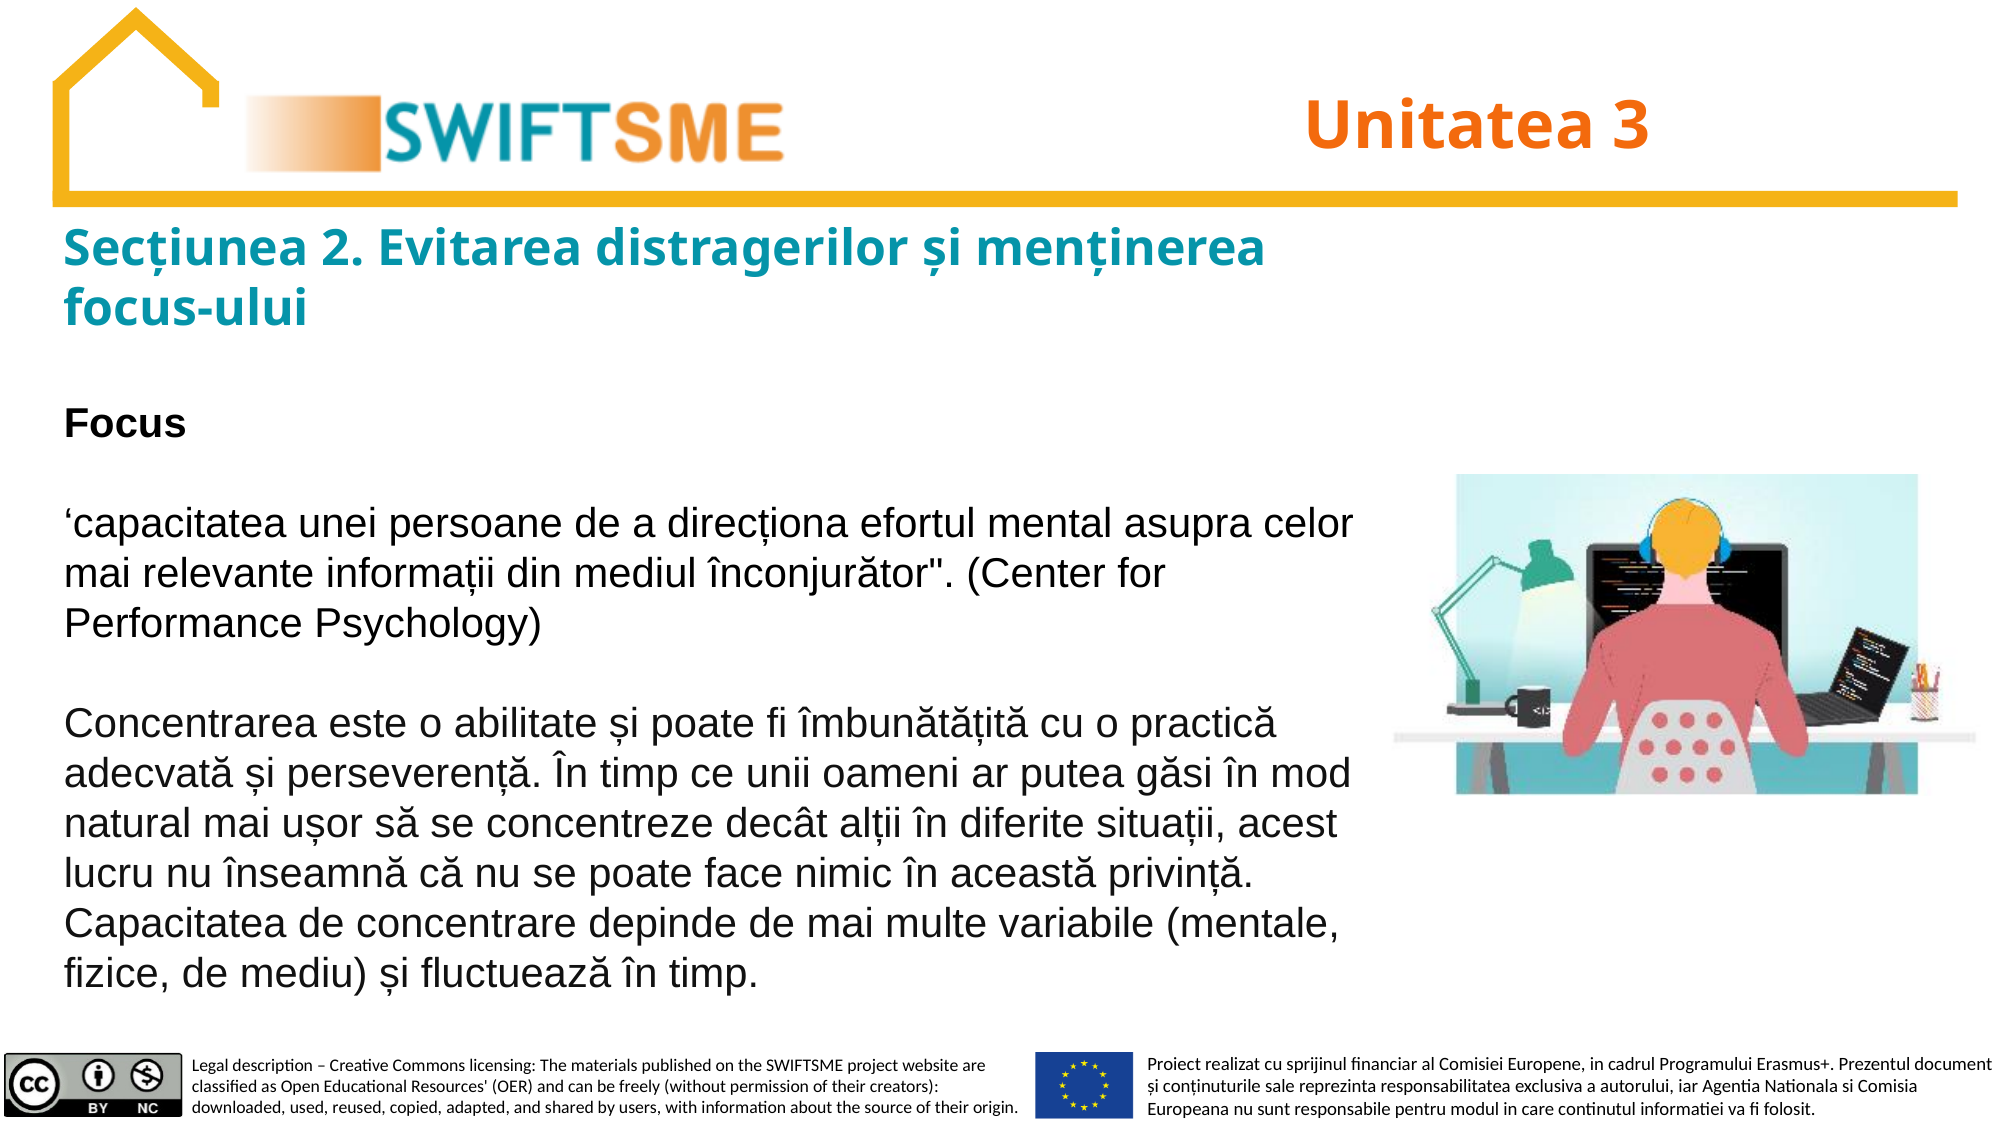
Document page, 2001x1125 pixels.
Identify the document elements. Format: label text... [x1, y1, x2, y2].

text_box Proiect realizat cu sprijinul financiar al Comisiei Europene, in cadrul Programului Erasmus+. Prezentul document și conținuturile sale reprezinta responsabilitatea exclusiva a autorului, iar Agentia Nationala si Comisia Europeana nu sunt responsabile pentru modul in care continutul informatiei va fi folosit. [1132, 1044, 2000, 1125]
text_box Unitatea 3 [1288, 73, 1943, 169]
picture [1380, 474, 1987, 796]
picture [1035, 1052, 1138, 1119]
picture [231, 80, 799, 187]
picture [4, 1052, 183, 1117]
text_box Legal description – Creative Commons licensing: The materials published on the SWIFTSME project website are classified as Open Educational Resources' (OER) and can be freely (without permission of their creators): downloaded, used, reused, copied, adapted, and shared by users, with information about the source of their origin. [176, 1045, 1043, 1125]
text_box Secțiunea 2. Evitarea distragerilor și menținerea focus-ului Focus ‘capacitatea unei persoane de a direcționa efortul mental asupra celor mai relevante informații din mediul înconjurător". (Center for Performance Psychology) Concentrarea este o abilitate și poate fi îmbunătățită cu o practică adecvată și perseverență. În timp ce unii oameni ar putea găsi în mod natural mai ușor să se concentreze decât alții în diferite situații, acest lucru nu înseamnă că nu se poate face nimic în această privință. Capacitatea de concentrare depinde de mai multe variabile (mentale, fizice, de mediu) și fluctuează în timp. [48, 208, 1384, 1052]
